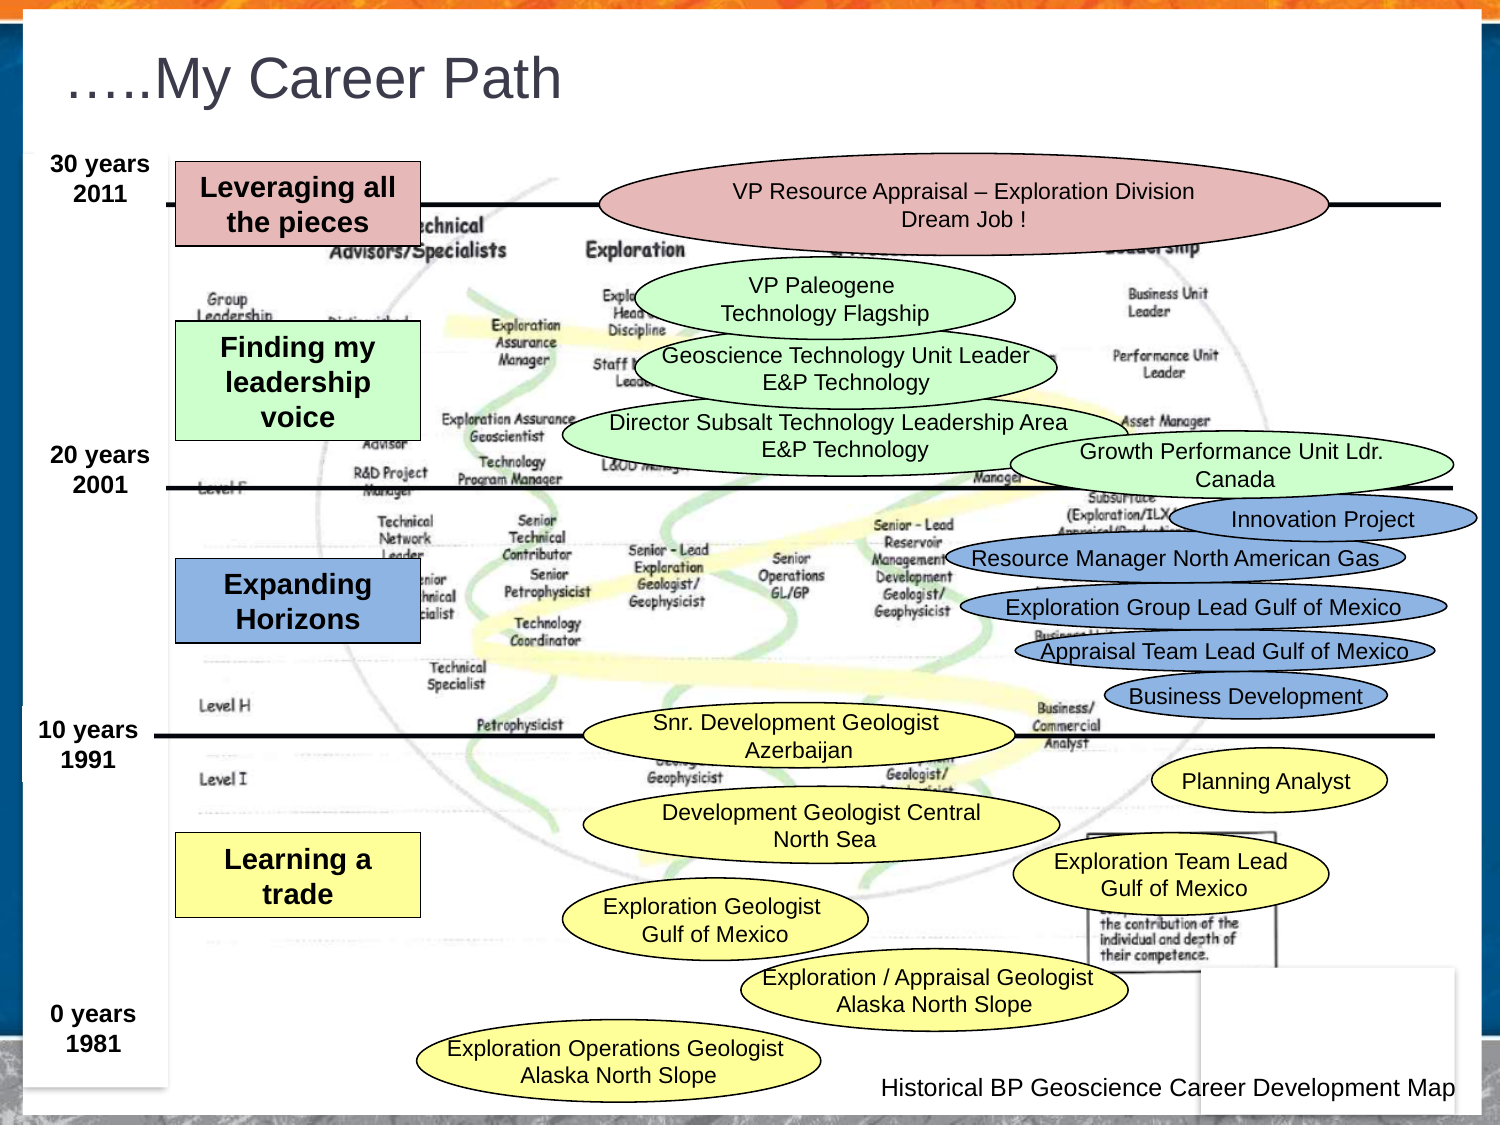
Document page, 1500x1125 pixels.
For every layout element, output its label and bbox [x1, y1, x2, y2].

picture [0, 0, 1500, 1125]
text_box [22, 8, 1482, 1115]
